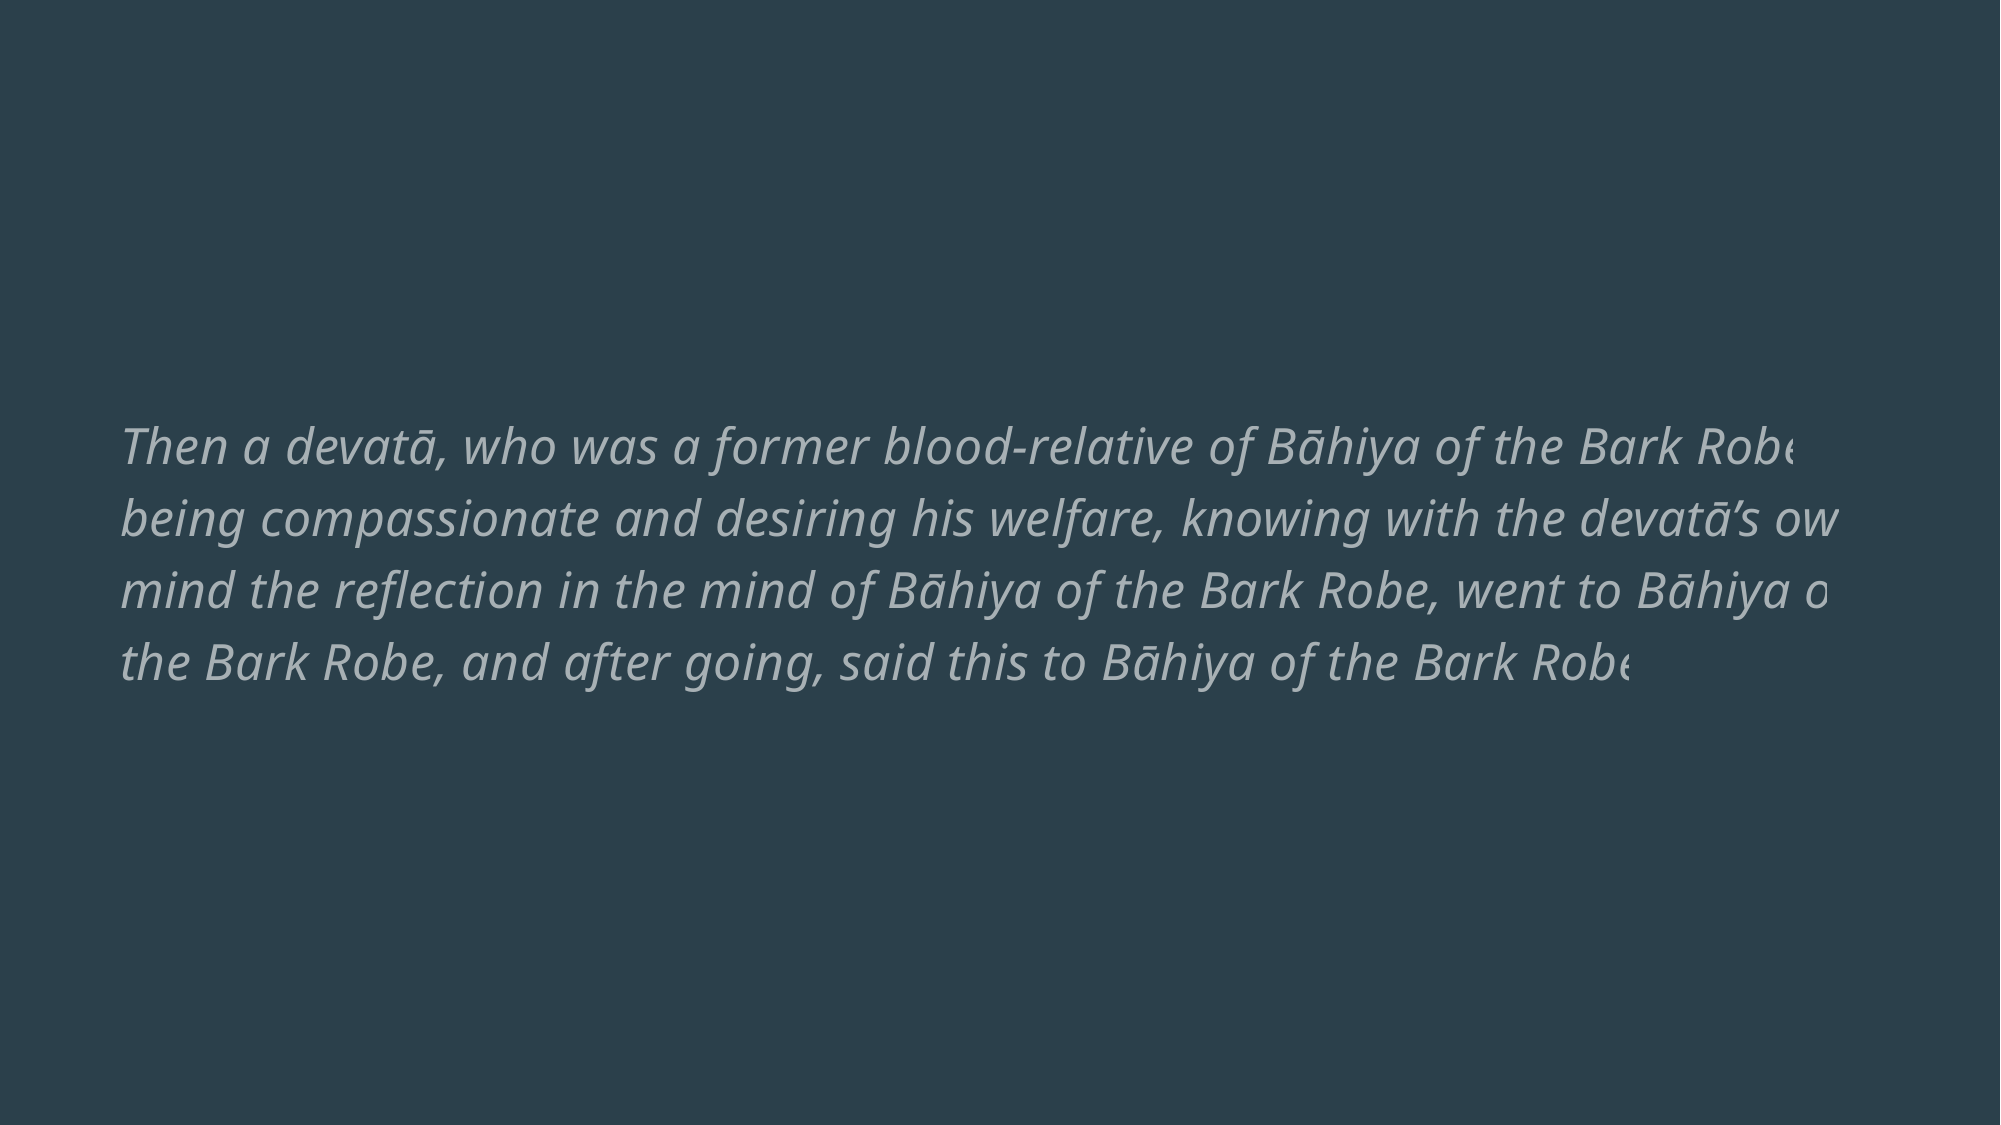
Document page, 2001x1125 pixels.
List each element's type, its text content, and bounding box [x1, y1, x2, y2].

list Then a devatā, who was a former blood-relative of Bāhiya of the Bark Robe, being compassionate and desiring his welfare, knowing with the devatā’s own mind the reflection in the mind of Bāhiya of the Bark Robe, went to Bāhiya of the Bark Robe, and after going, said this to Bāhiya of the Bark Robe: [120, 402, 1880, 932]
